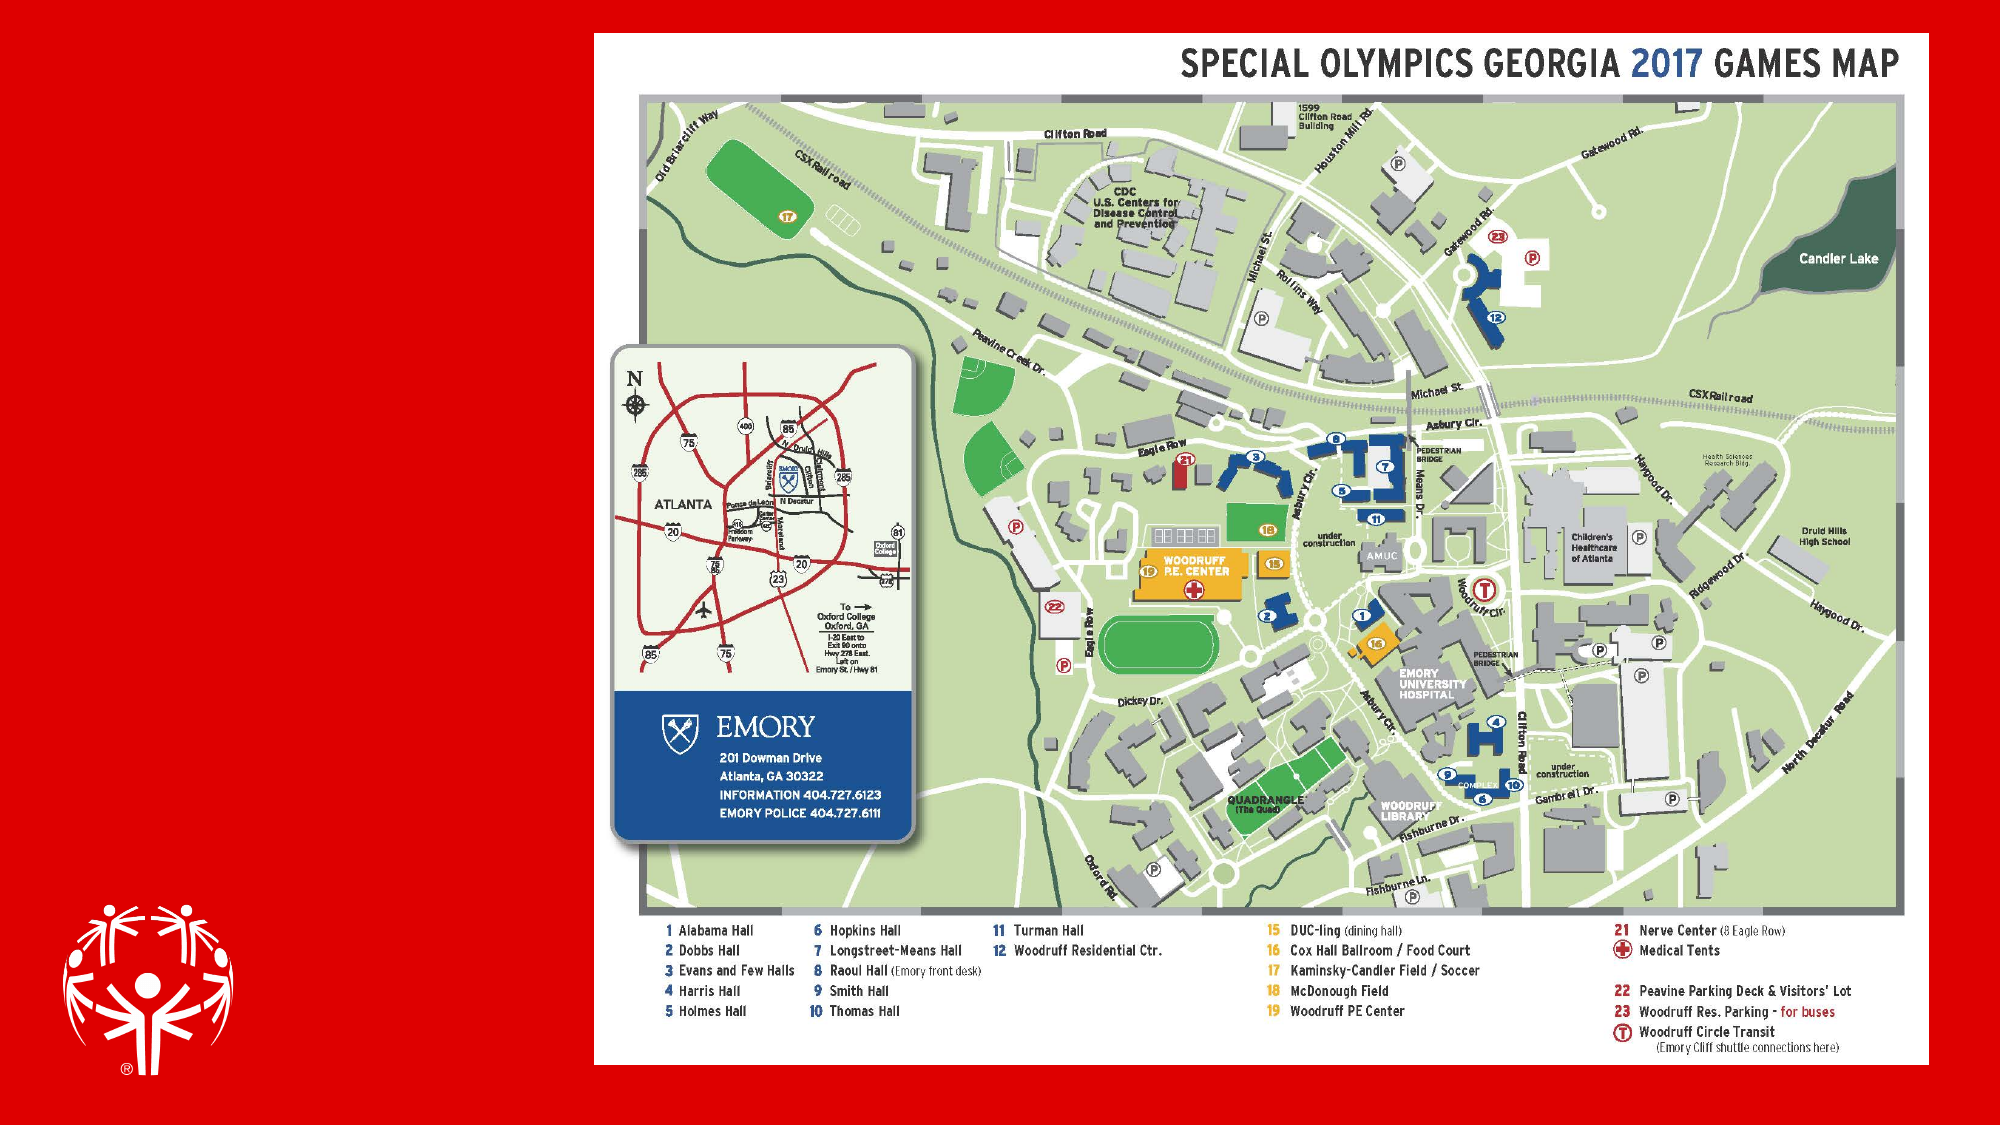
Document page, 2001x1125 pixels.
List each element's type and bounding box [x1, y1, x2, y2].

picture [594, 33, 1929, 1065]
list [0, 881, 287, 1098]
